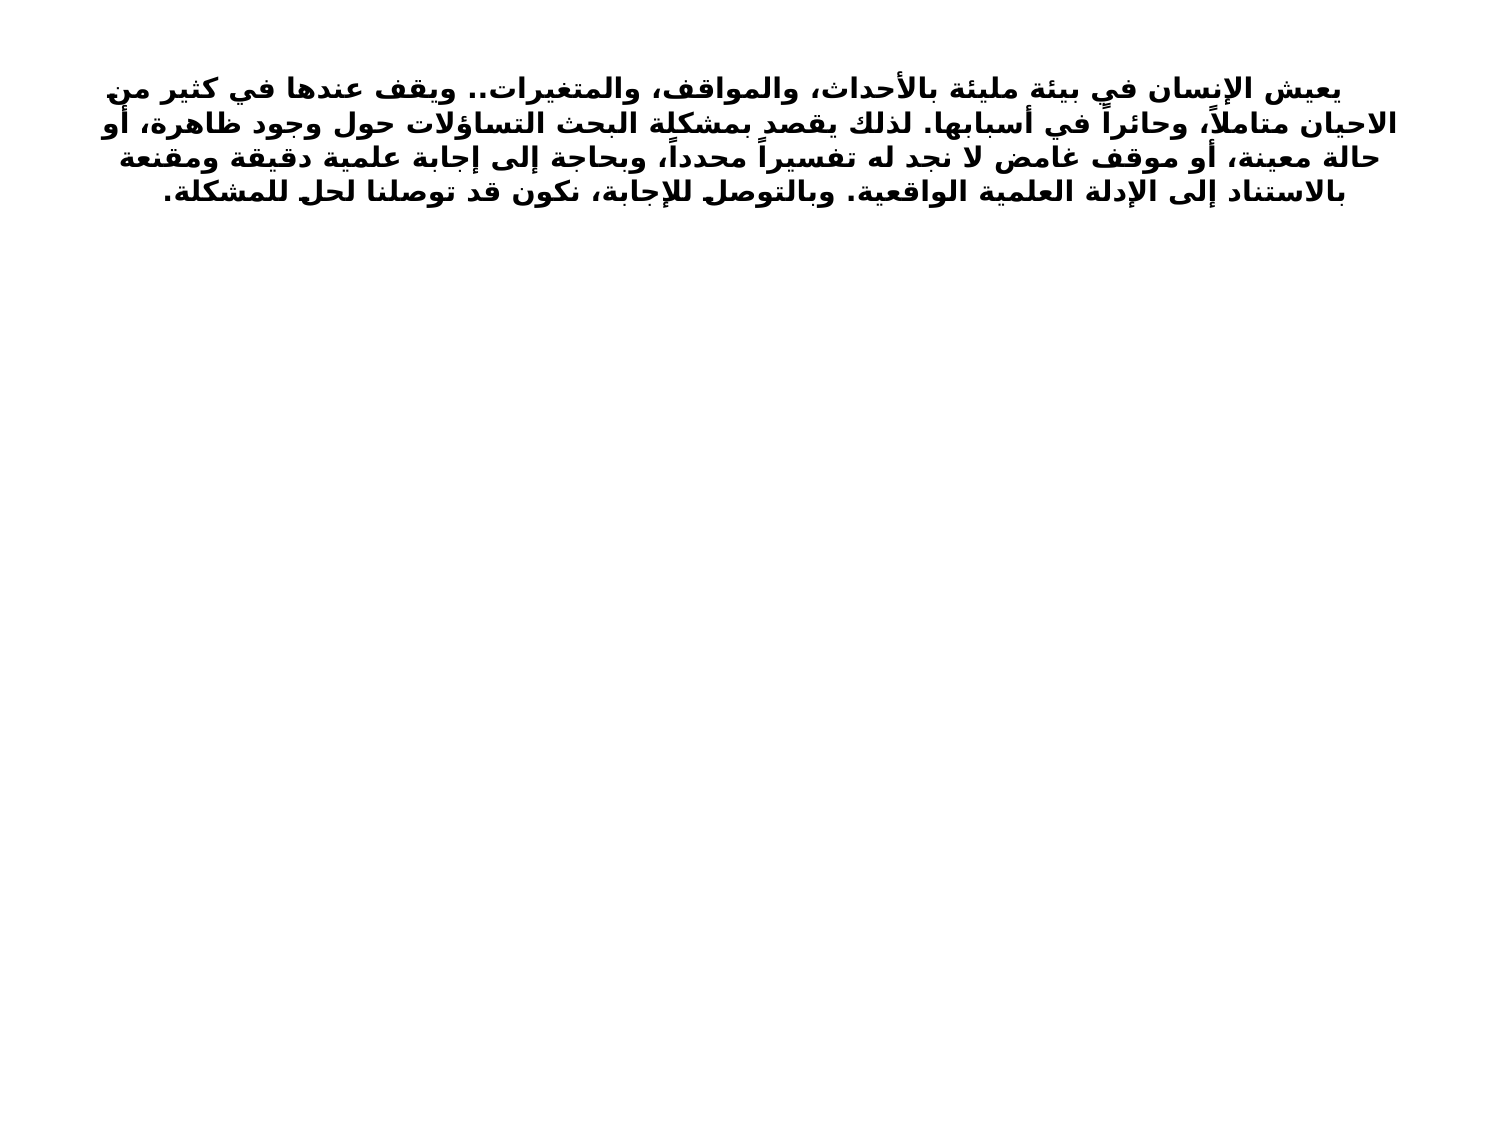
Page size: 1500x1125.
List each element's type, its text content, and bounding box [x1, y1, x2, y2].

title يعيش الإنسان في بيئة مليئة بالأحداث، والمواقف، والمتغيرات.. ويقف عندها في كثير من الاحيان متاملاً، وحائراً في أسبابها. لذلك يقصد بمشكلة البحث التساؤلات حول وجود ظاهرة، أو حالة معينة، أو موقف غامض لا نجد له تفسيراً محدداً، وبحاجة إلى إجابة علمية دقيقة ومقنعة بالاستناد إلى الإدلة العلمية الواقعية. وبالتوصل للإجابة، نكون قد توصلنا لحل للمشكلة. [75, 45, 1425, 233]
